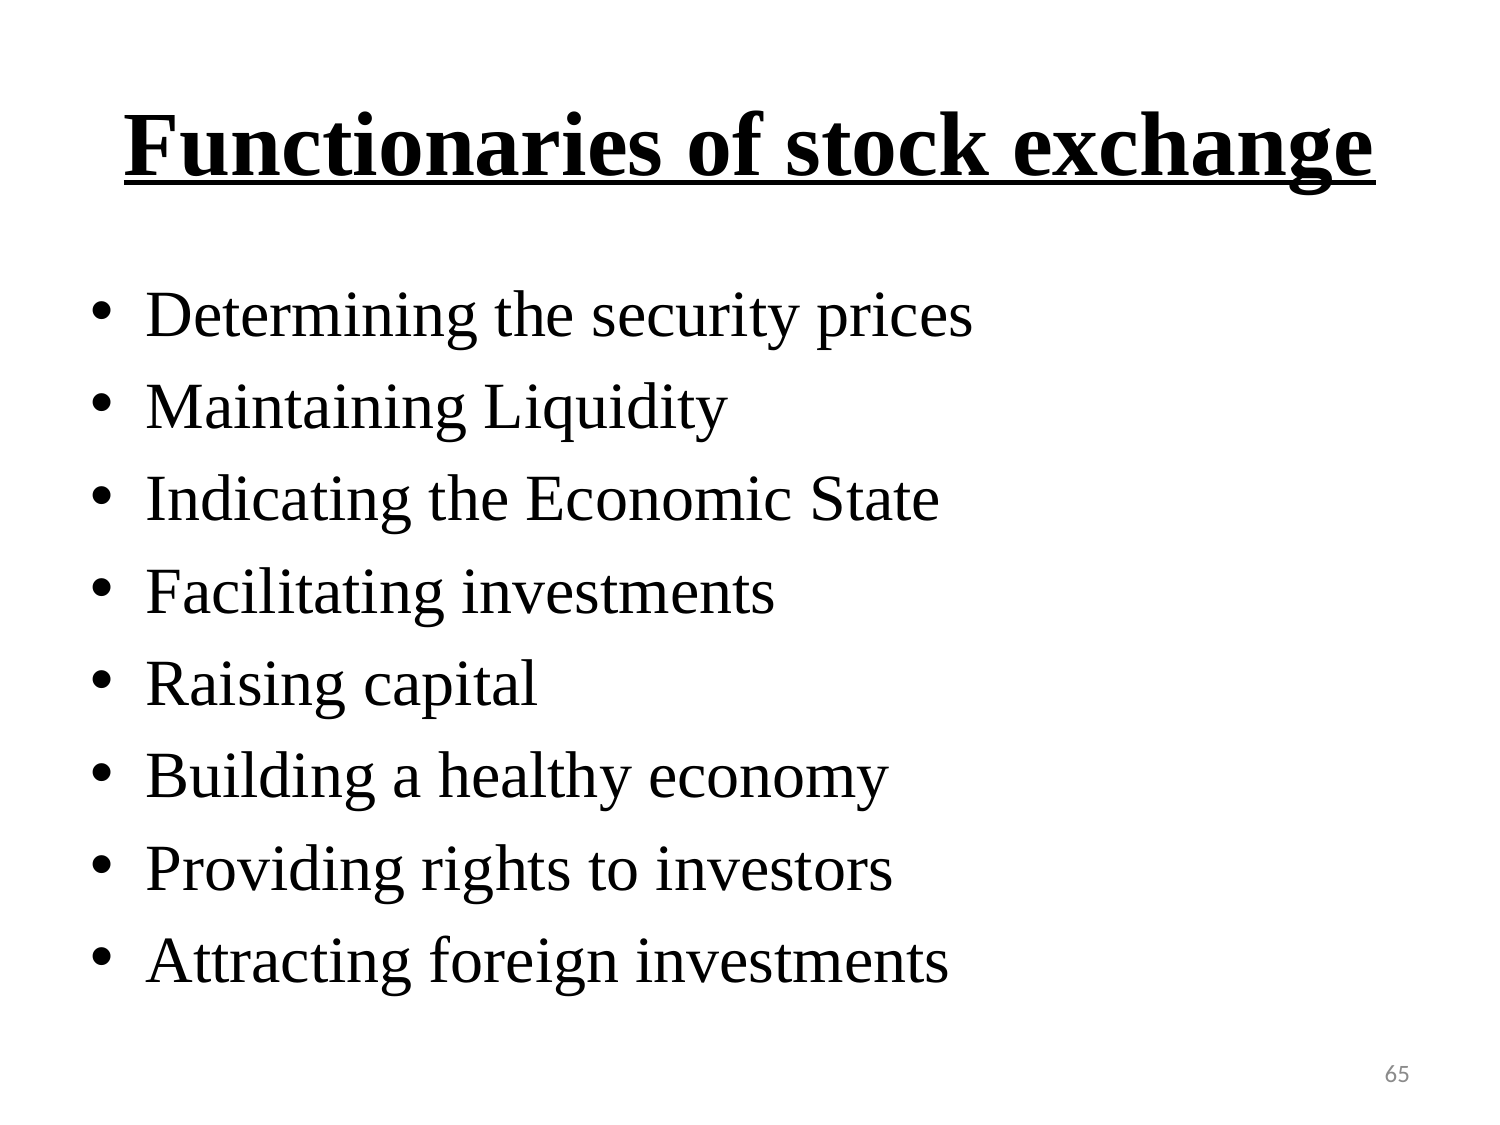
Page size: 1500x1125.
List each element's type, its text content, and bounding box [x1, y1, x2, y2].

title Functionaries of stock exchange [75, 45, 1425, 233]
list Determining the security prices Maintaining Liquidity Indicating the Economic State Facilitating investments Raising capital Building a healthy economy Providing rights to investors Attracting foreign investments [75, 262, 1425, 1005]
slide_number 65 [1074, 1042, 1425, 1103]
